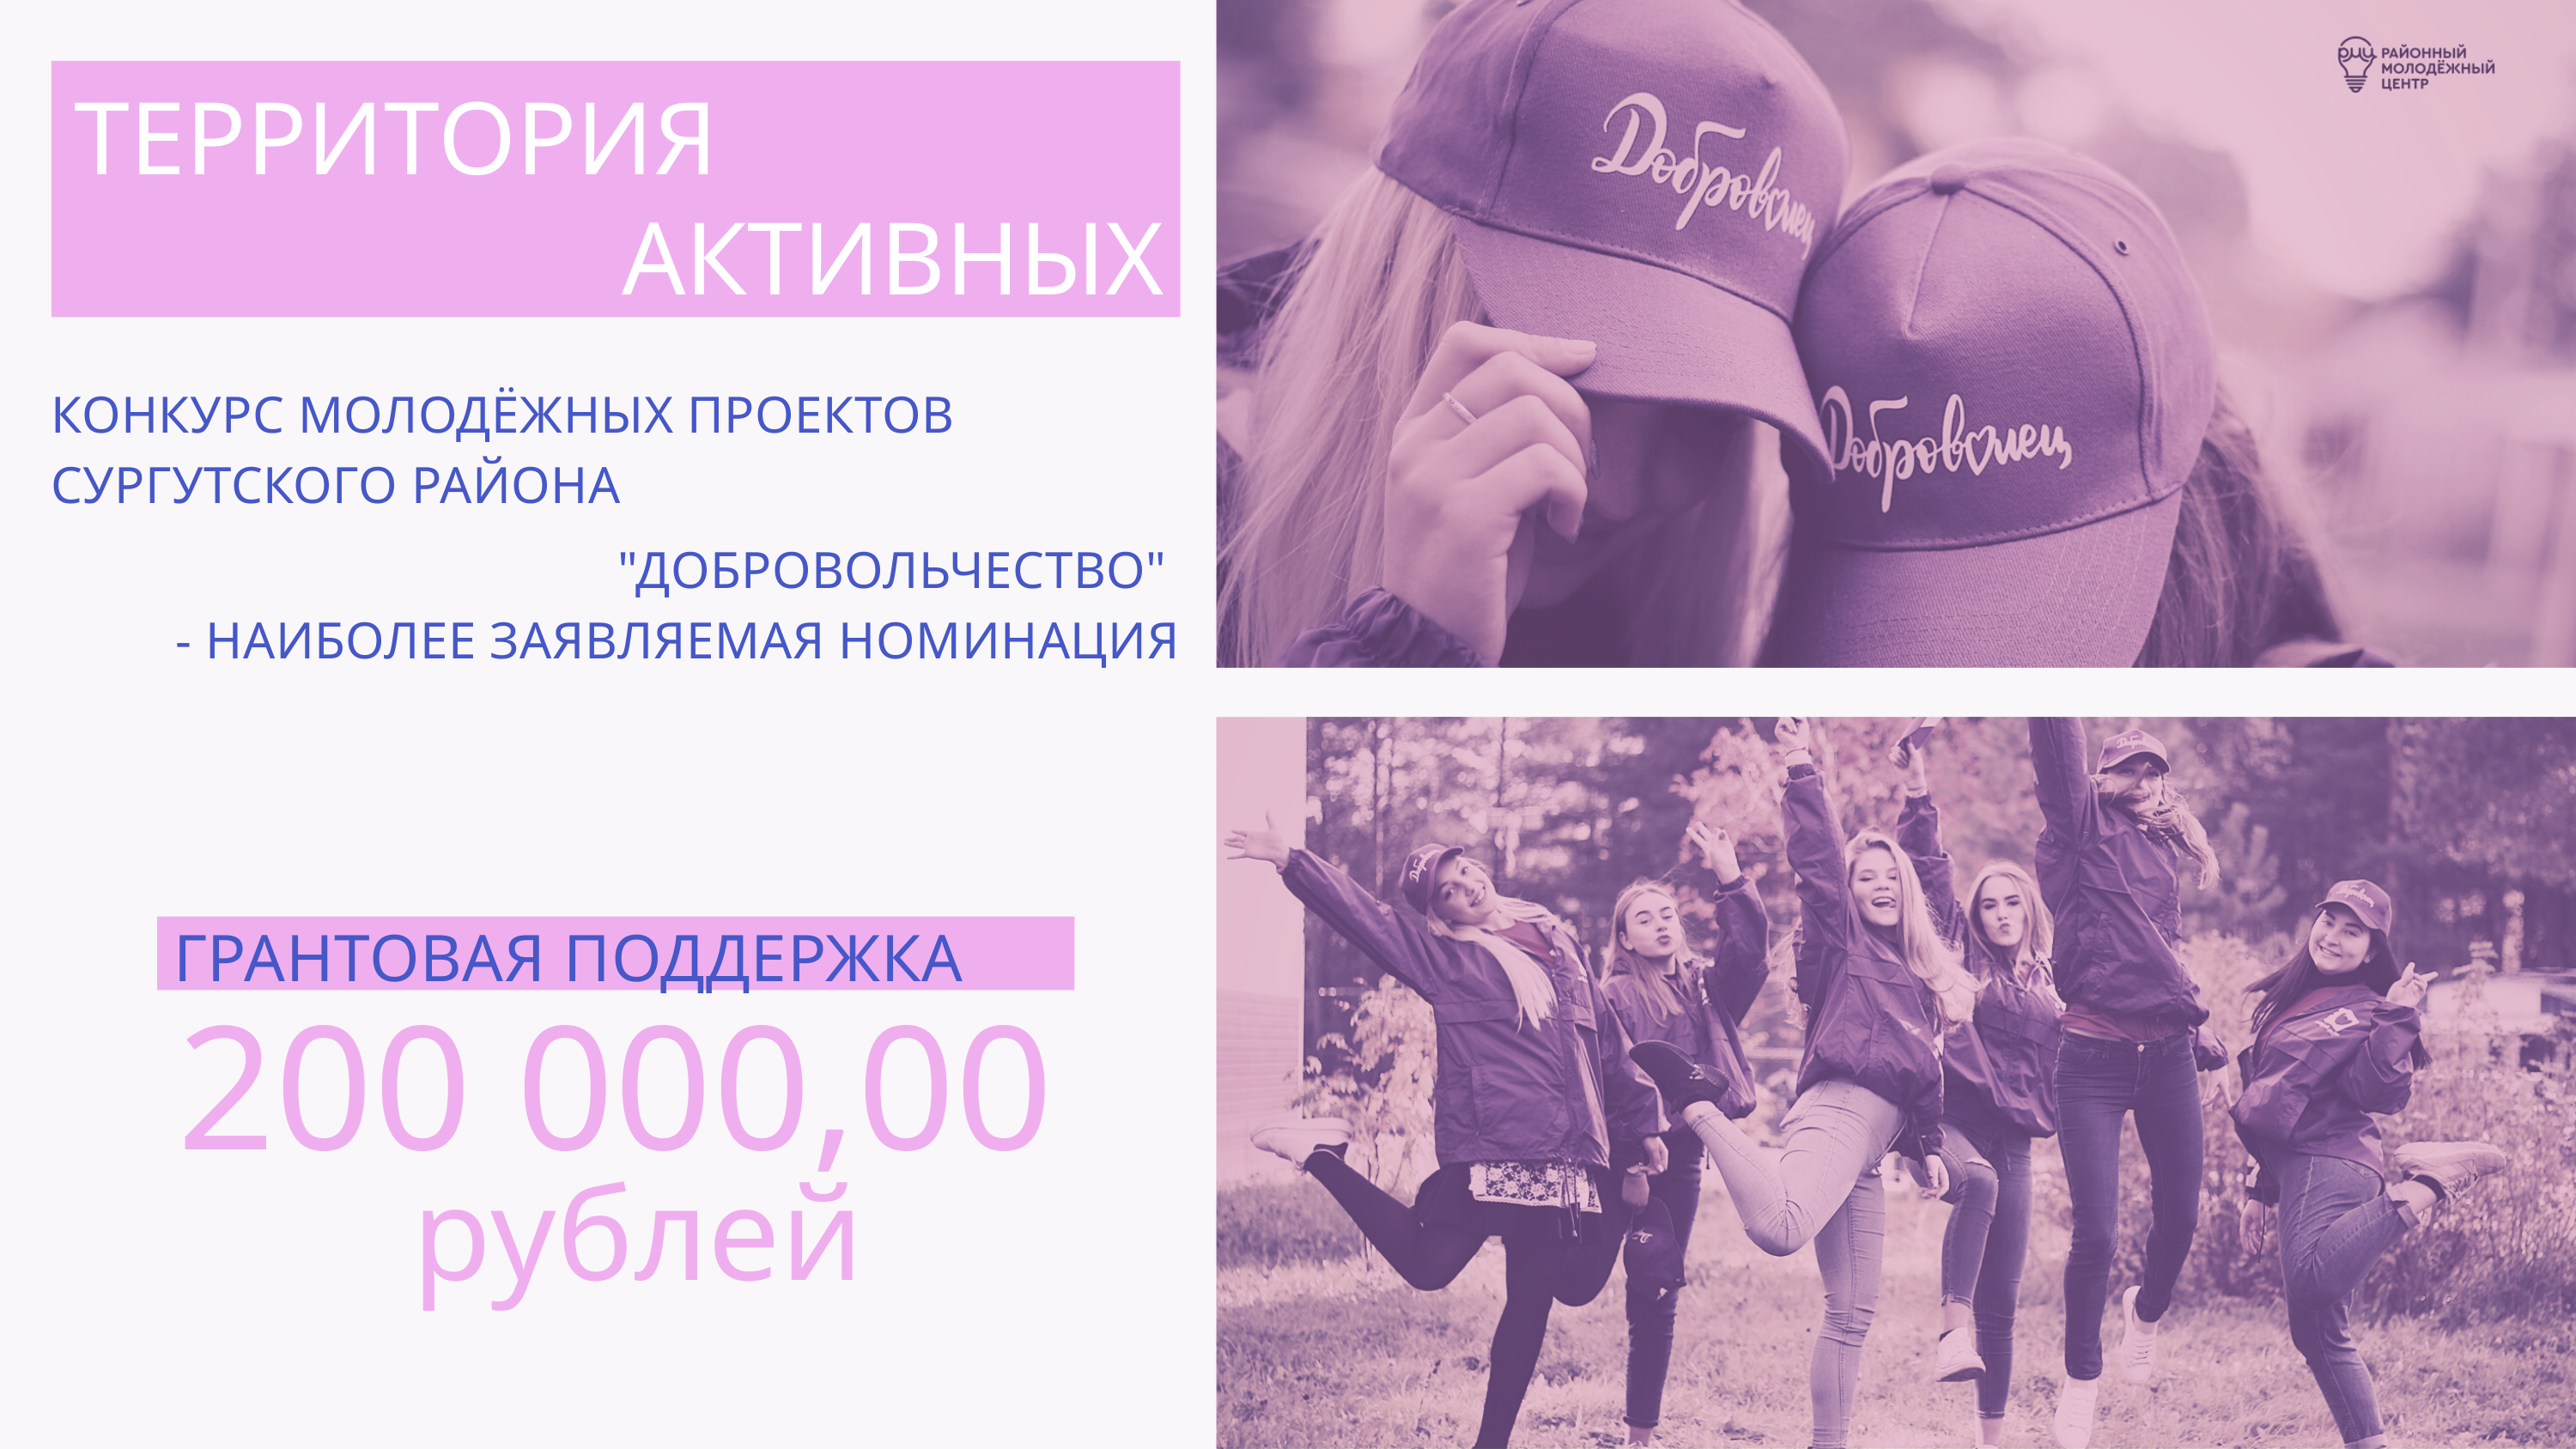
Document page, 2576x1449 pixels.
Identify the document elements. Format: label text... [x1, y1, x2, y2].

text_box КОНКУРС МОЛОДЁЖНЫХ ПРОЕКТОВ СУРГУТСКОГО РАЙОНА [51, 373, 1036, 513]
text_box [1066, 916, 1075, 991]
text_box ГРАНТОВАЯ ПОДДЕРЖКА [173, 904, 1066, 995]
text_box ТЕРРИТОРИЯ АКТИВНЫХ [74, 74, 1165, 315]
text_box [51, 60, 1181, 318]
text_box [157, 916, 173, 991]
text_box [1216, 0, 2576, 668]
text_box 200 000,00 рублей [93, 1021, 1184, 1307]
text_box [1216, 717, 2576, 1449]
text_box "ДОБРОВОЛЬЧЕСТВО" - НАИБОЛЕЕ ЗАЯВЛЯЕМАЯ НОМИНАЦИЯ [95, 528, 1181, 669]
